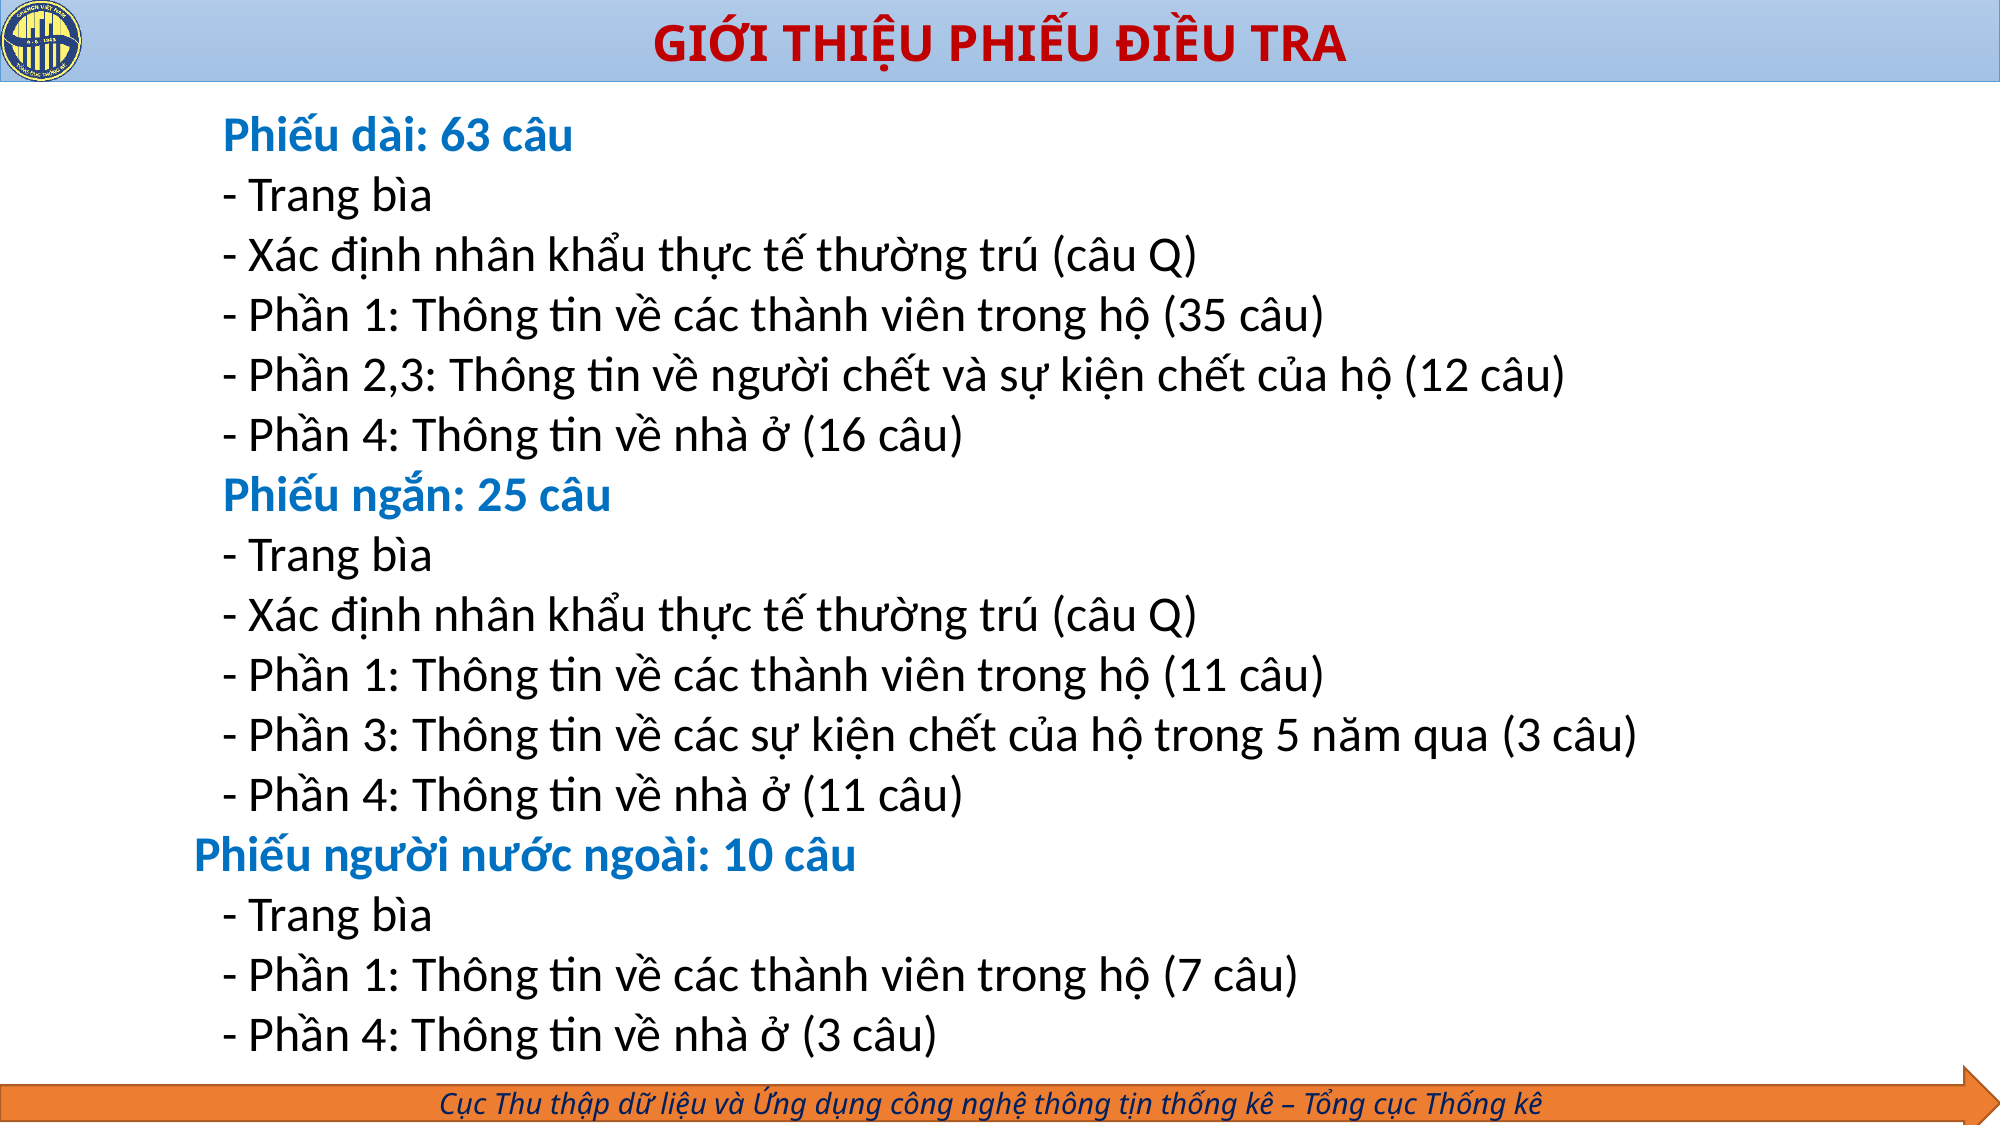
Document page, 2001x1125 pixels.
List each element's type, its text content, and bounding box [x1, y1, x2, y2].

text_box Cục Thu thập dữ liệu và Ứng dụng công nghệ thông tịn thống kê – Tổng cục Thống kê [0, 1064, 2000, 1125]
text_box Phiếu dài: 63 câu - Trang bìa - Xác định nhân khẩu thực tế thường trú (câu Q) - Phần 1: Thông tin về các thành viên trong hộ (35 câu) - Phần 2,3: Thông tin về người chết và sự kiện chết của hộ (12 câu) - Phần 4: Thông tin về nhà ở (16 câu) Phiếu ngắn: 25 câu - Trang bìa - Xác định nhân khẩu thực tế thường trú (câu Q) - Phần 1: Thông tin về các thành viên trong hộ (11 câu) - Phần 3: Thông tin về các sự kiện chết của hộ trong 5 năm qua (3 câu) - Phần 4: Thông tin về nhà ở (11 câu) Phiếu người nước ngoài: 10 câu - Trang bìa - Phần 1: Thông tin về các thành viên trong hộ (7 câu) - Phần 4: Thông tin về nhà ở (3 câu) [179, 93, 1870, 1084]
picture [0, 0, 82, 82]
text_box GIỚI THIỆU PHIẾU ĐIỀU TRA [82, 0, 2000, 82]
